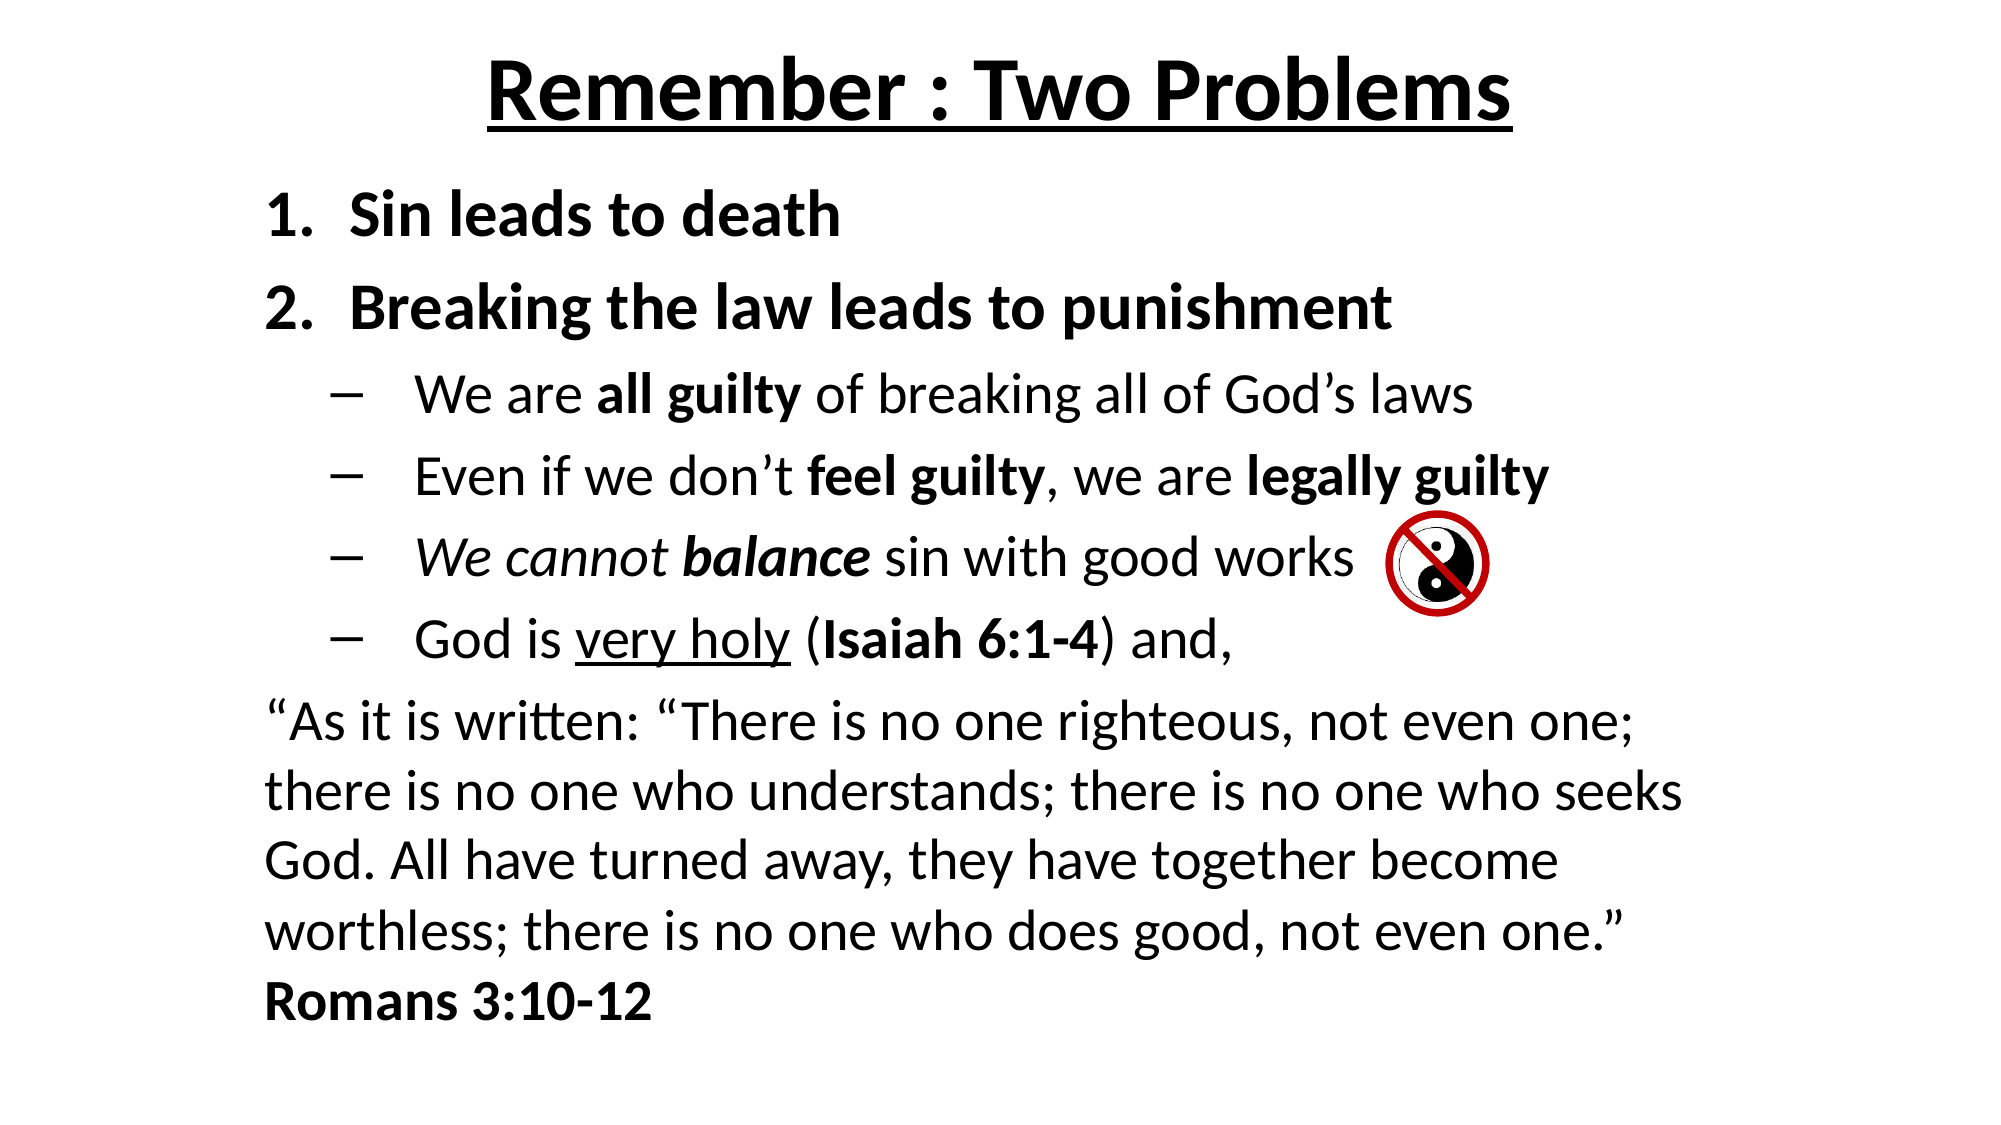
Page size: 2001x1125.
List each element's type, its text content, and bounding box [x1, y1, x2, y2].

title Remember : Two Problems [324, 12, 1675, 155]
text_box [1414, 611, 1461, 617]
picture [1397, 526, 1474, 603]
text_box [1401, 510, 1490, 596]
list Sin leads to death Breaking the law leads to punishment We are all guilty of breaking all of God’s laws Even if we don’t feel guilty, we are legally guilty We cannot balance sin with good works God is very holy (Isaiah 6:1-4) and, “As it is written: “There is no one righteous, not even one; there is no one who understands; there is no one who seeks God. All have turned away, they have together become worthless; there is no one who does good, not even one.” Romans 3:10-12 [249, 162, 1725, 1075]
text_box [1385, 537, 1392, 590]
